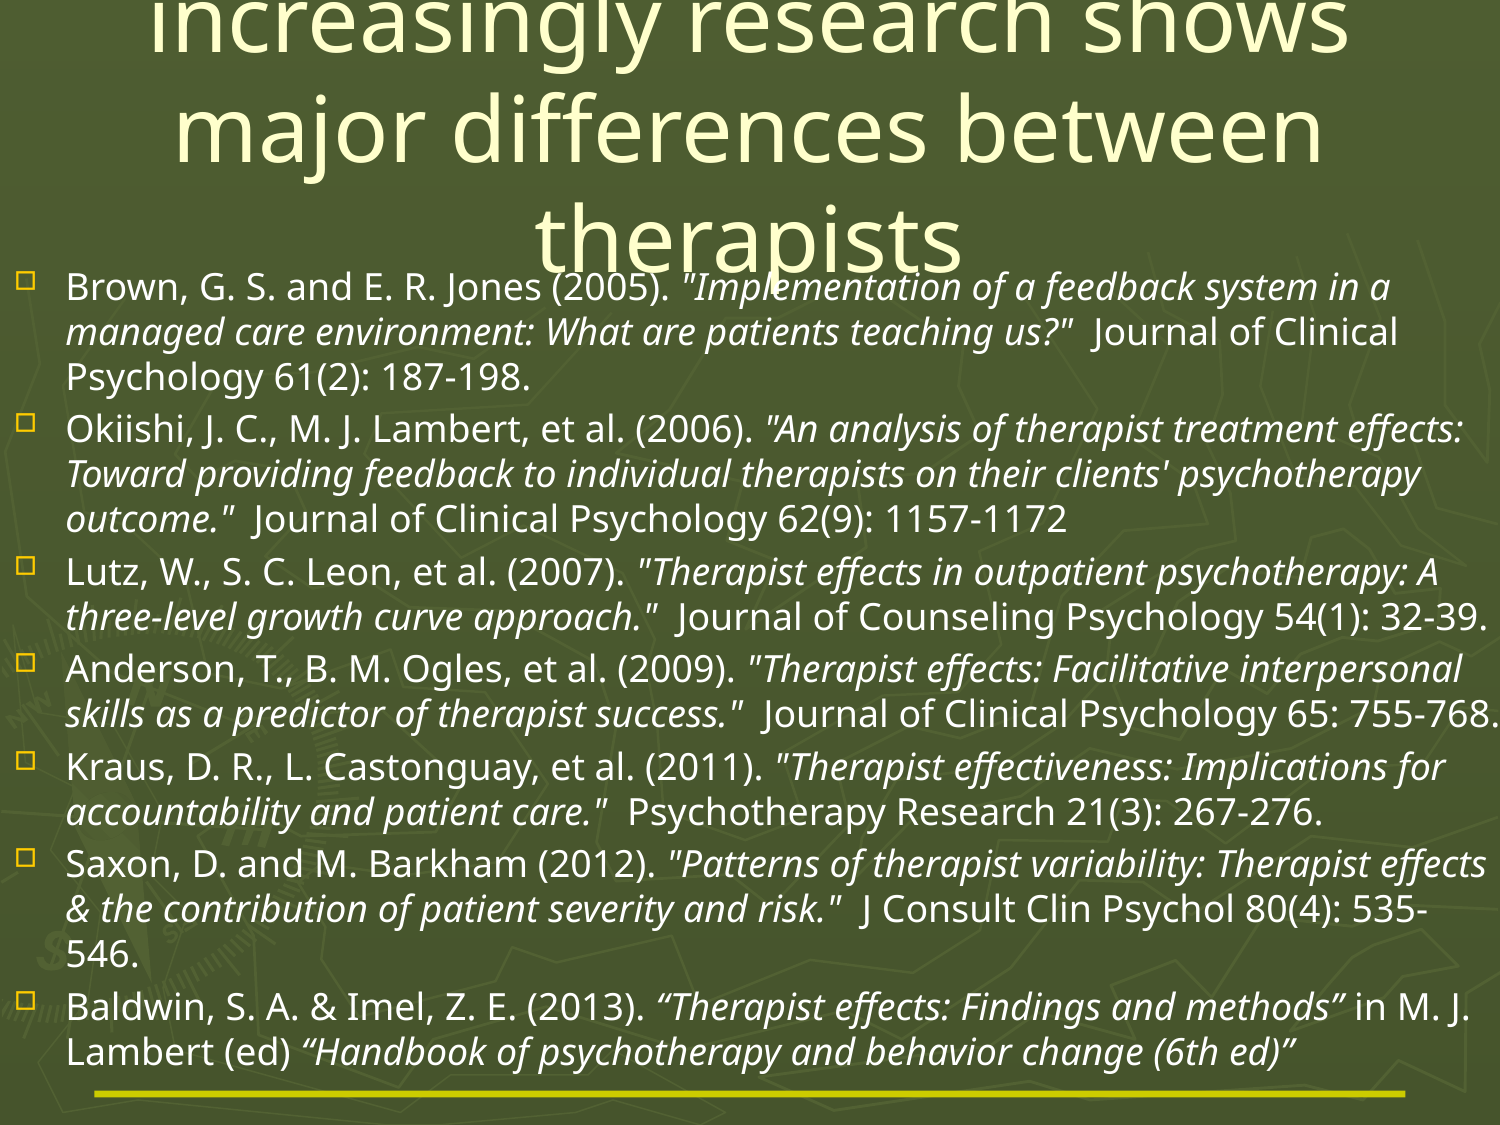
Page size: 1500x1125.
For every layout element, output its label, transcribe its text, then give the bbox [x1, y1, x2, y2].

title increasingly research shows major differences between therapists [17, 32, 1483, 220]
list Brown, G. S. and E. R. Jones (2005). "Implementation of a feedback system in a managed care environment: What are patients teaching us?" Journal of Clinical Psychology 61(2): 187-198. Okiishi, J. C., M. J. Lambert, et al. (2006). "An analysis of therapist treatment effects: Toward providing feedback to individual therapists on their clients' psychotherapy outcome." Journal of Clinical Psychology 62(9): 1157-1172 Lutz, W., S. C. Leon, et al. (2007). "Therapist effects in outpatient psychotherapy: A three-level growth curve approach." Journal of Counseling Psychology 54(1): 32-39. Anderson, T., B. M. Ogles, et al. (2009). "Therapist effects: Facilitative interpersonal skills as a predictor of therapist success." Journal of Clinical Psychology 65: 755-768. Kraus, D. R., L. Castonguay, et al. (2011). "Therapist effectiveness: Implications for accountability and patient care." Psychotherapy Research 21(3): 267-276. Saxon, D. and M. Barkham (2012). "Patterns of therapist variability: Therapist effects & the contribution of patient severity and risk." J Consult Clin Psychol 80(4): 535-546. Baldwin, S. A. & Imel, Z. E. (2013). “Therapist effects: Findings and methods” in M. J. Lambert (ed) “Handbook of psychotherapy and behavior change (6th ed)” [0, 255, 1500, 1071]
